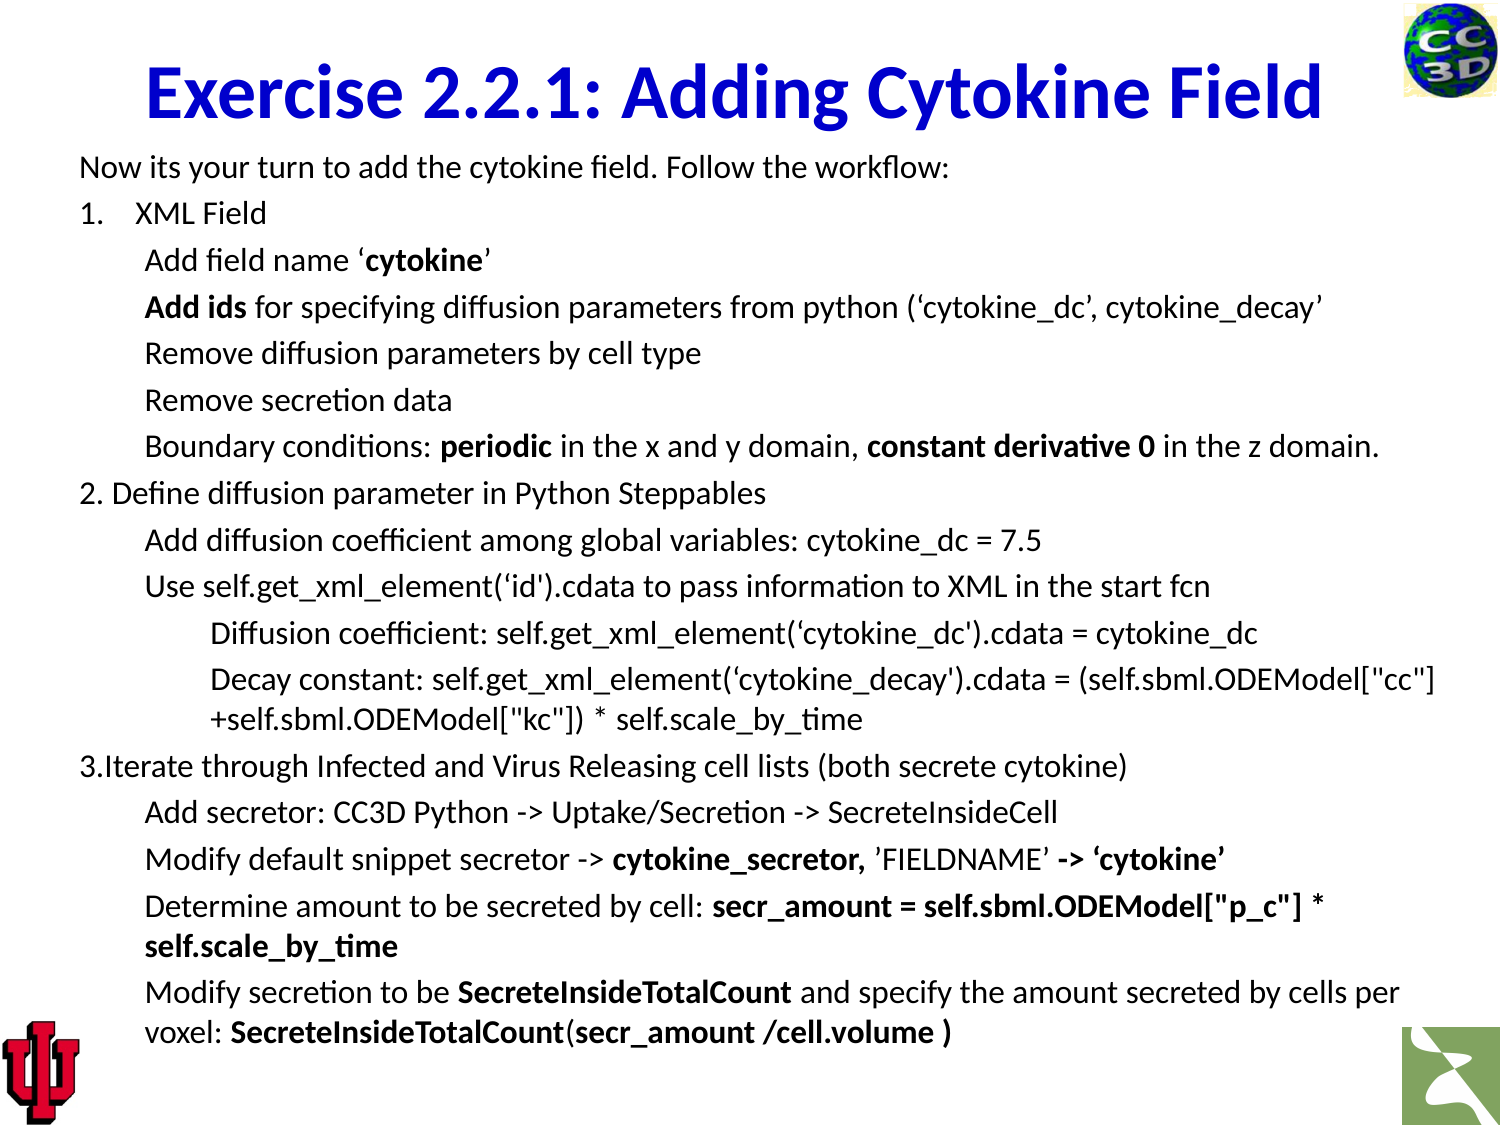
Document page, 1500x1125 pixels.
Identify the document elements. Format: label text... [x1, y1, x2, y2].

picture [0, 1020, 80, 1125]
picture [1402, 1027, 1500, 1125]
list Now its your turn to add the cytokine field. Follow the workflow: XML Field Add field name ‘cytokine’ Add ids for specifying diffusion parameters from python (‘cytokine_dc’, cytokine_decay’ Remove diffusion parameters by cell type Remove secretion data Boundary conditions: periodic in the x and y domain, constant derivative 0 in the z domain. 2. Define diffusion parameter in Python Steppables Add diffusion coefficient among global variables: cytokine_dc = 7.5 Use self.get_xml_element(‘id').cdata to pass information to XML in the start fcn Diffusion coefficient: self.get_xml_element(‘cytokine_dc').cdata = cytokine_dc Decay constant: self.get_xml_element(‘cytokine_decay').cdata = (self.sbml.ODEModel["cc"] +self.sbml.ODEModel["kc"]) * self.scale_by_time 3.Iterate through Infected and Virus Releasing cell lists (both secrete cytokine) Add secretor: CC3D Python -> Uptake/Secretion -> SecreteInsideCell Modify default snippet secretor -> cytokine_secretor, ’FIELDNAME’ -> ‘cytokine’ Determine amount to be secreted by cell: secr_amount = self.sbml.ODEModel["p_c"] * self.scale_by_time Modify secretion to be SecreteInsideTotalCount and specify the amount secreted by cells per voxel: SecreteInsideTotalCount(secr_amount /cell.volume ) [64, 137, 1483, 1101]
title Exercise 2.2.1: Adding Cytokine Field [35, 0, 1436, 175]
picture [1402, 0, 1500, 102]
